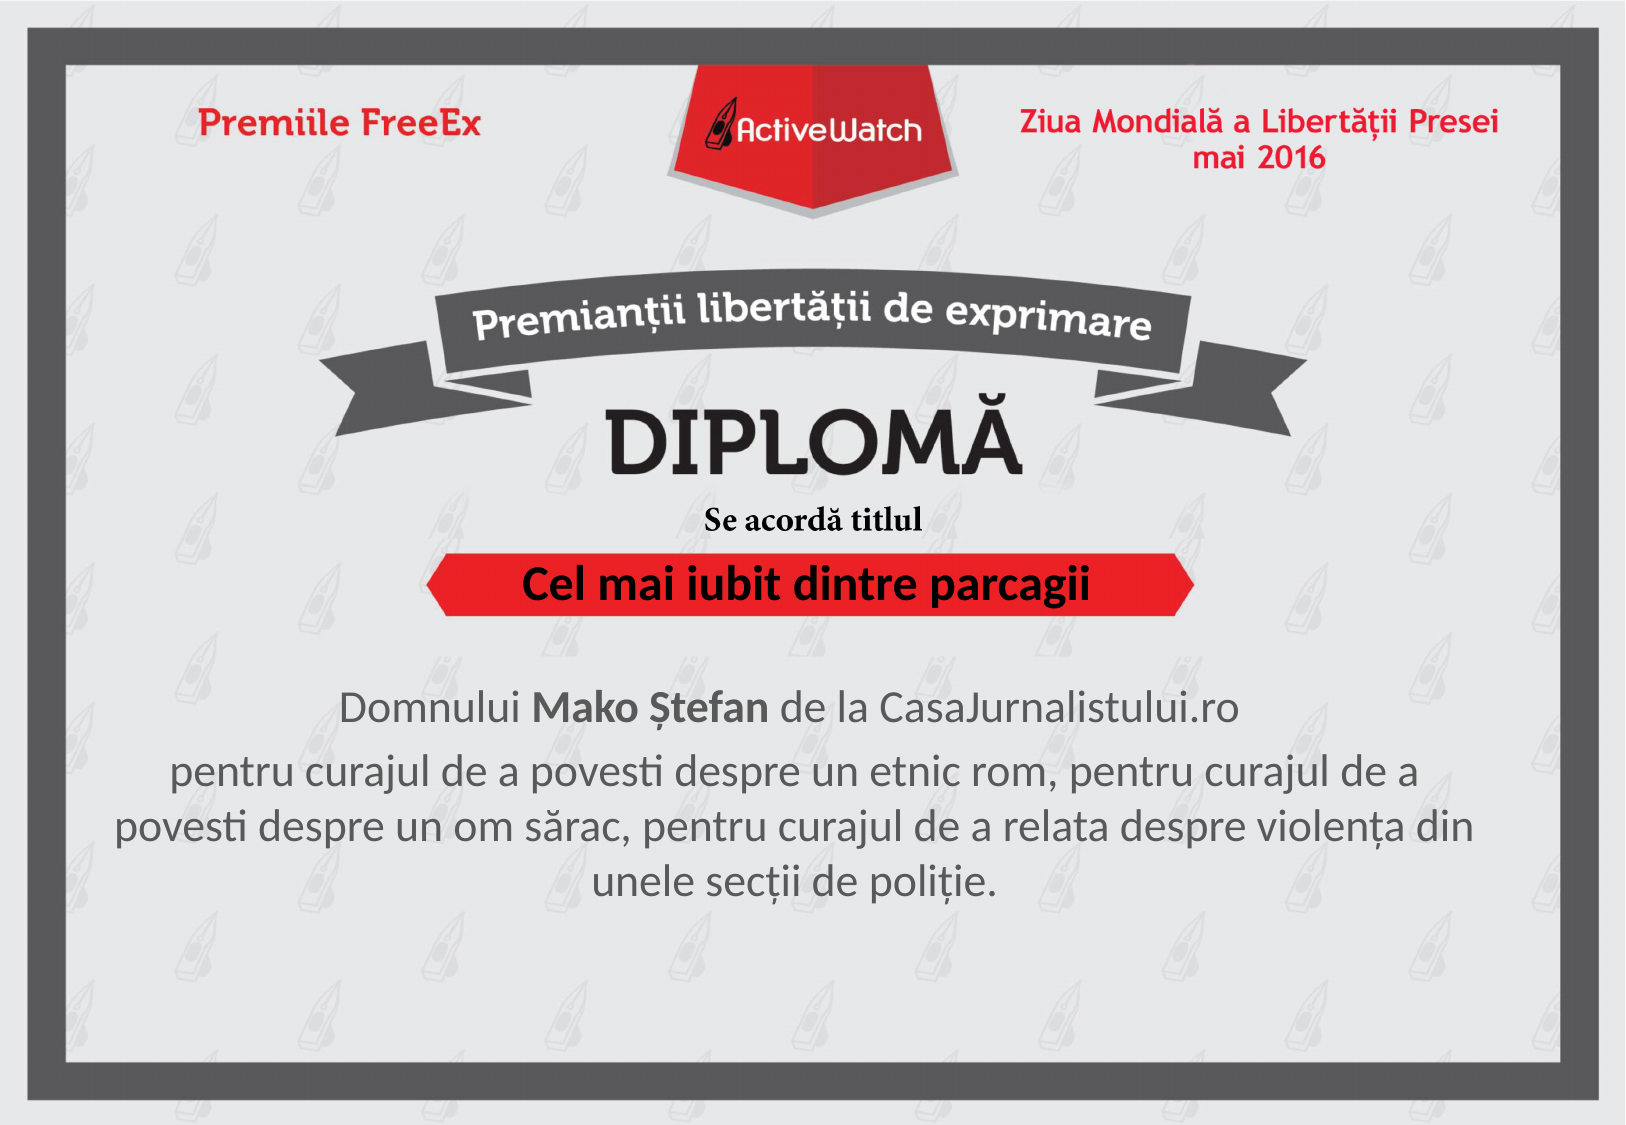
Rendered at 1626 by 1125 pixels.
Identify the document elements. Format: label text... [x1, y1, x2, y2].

picture [0, 0, 1626, 1125]
subtitle Domnului Mako Ștefan de la CasaJurnalistului.ro pentru curajul de a povesti despre un etnic rom, pentru curajul de a povesti despre un om sărac, pentru curajul de a relata despre violența din unele secții de poliție. [91, 668, 1498, 1012]
title Cel mai iubit dintre parcagii [410, 538, 1215, 622]
